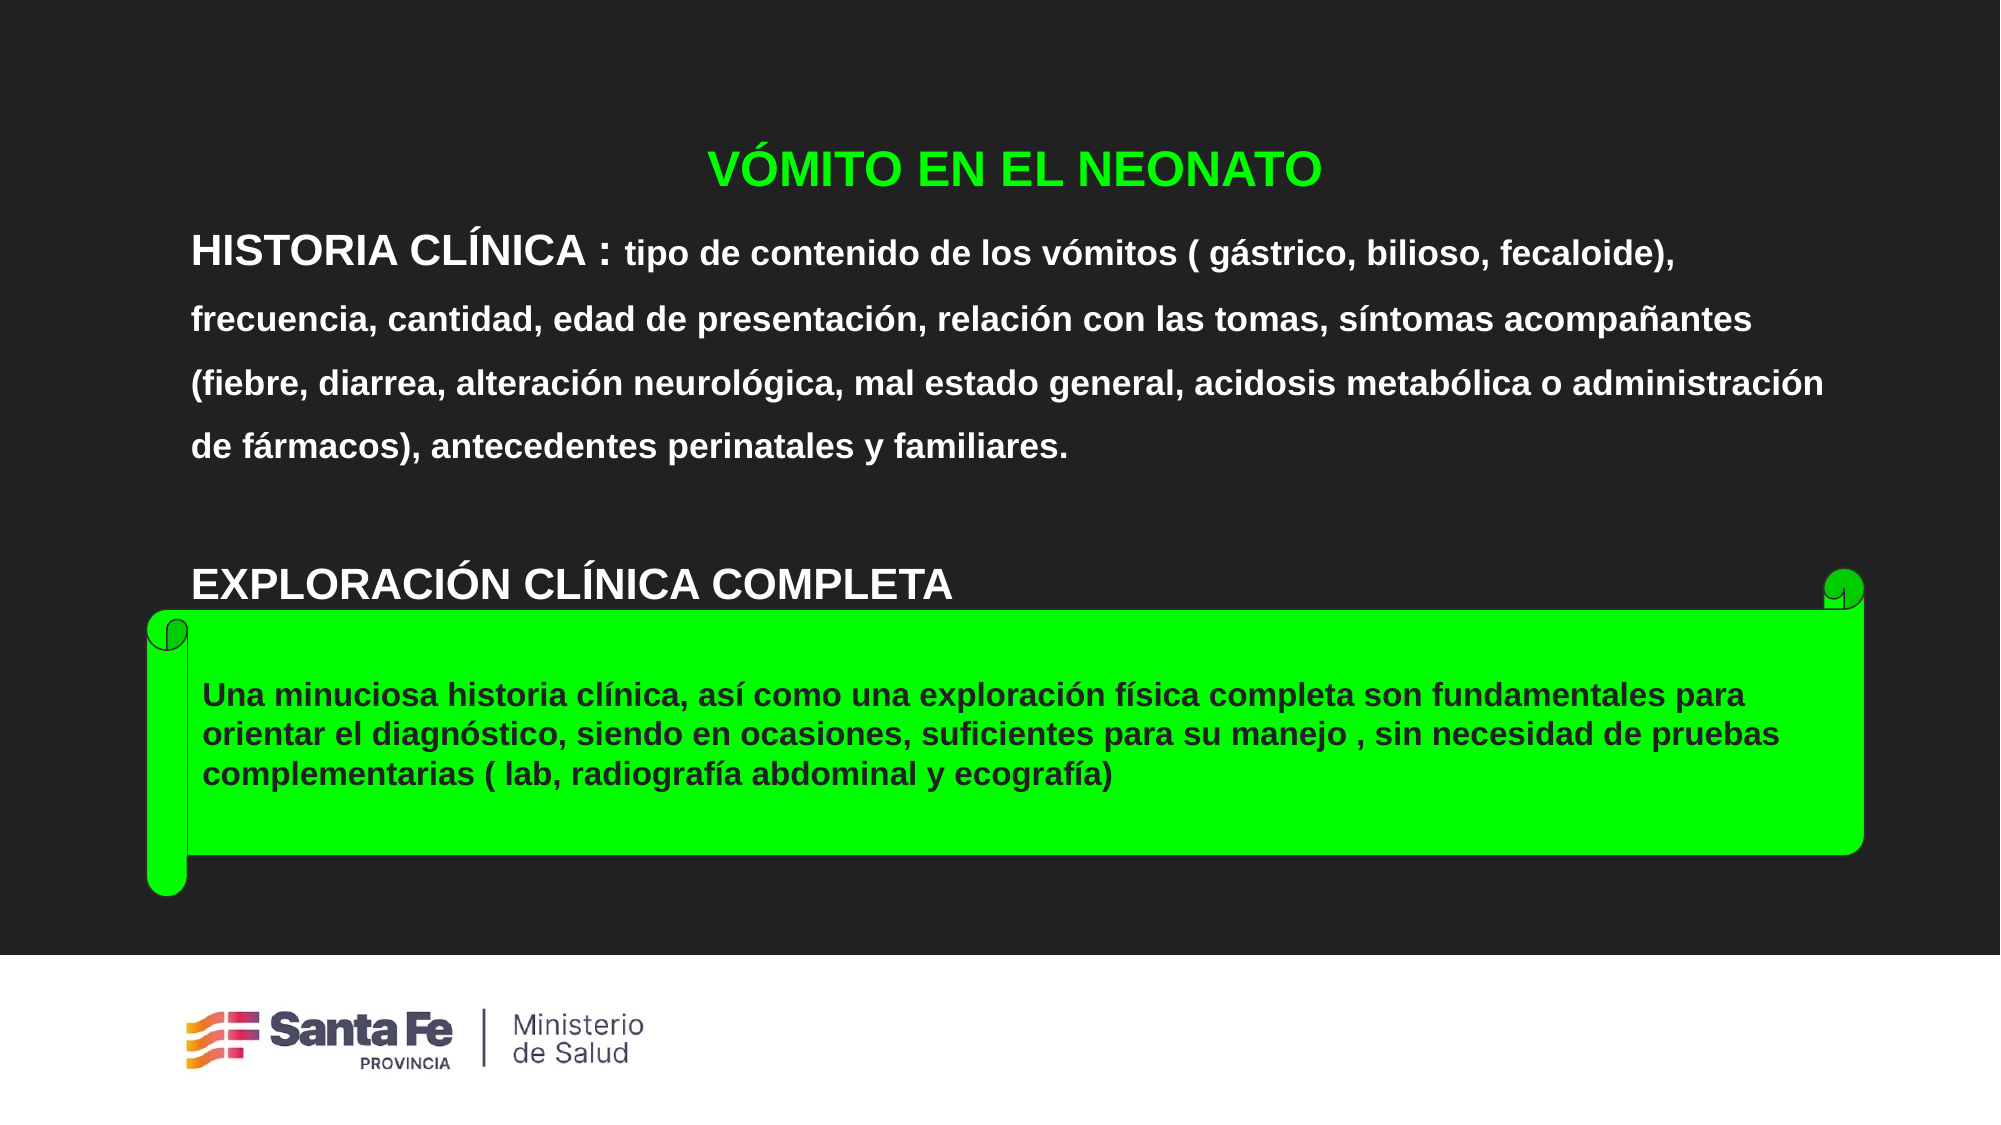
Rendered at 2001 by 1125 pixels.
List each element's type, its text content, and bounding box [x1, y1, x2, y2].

text_box VÓMITO EN EL NEONATO HISTORIA CLÍNICA : tipo de contenido de los vómitos ( gástrico, bilioso, fecaloide), frecuencia, cantidad, edad de presentación, relación con las tomas, síntomas acompañantes (fiebre, diarrea, alteración neurológica, mal estado general, acidosis metabólica o administración de fármacos), antecedentes perinatales y familiares. EXPLORACIÓN CLÍNICA COMPLETA Una minuciosa historia clínica , así como una exploración física completa son fundamentales para orientar el diagnóstico, siendo en ocasiones, suficientes para su manejo sin necesidad de pruebas complementarias ( laboratorio, radiografía abdominal y ecografía) [175, 0, 1879, 929]
text_box Una minuciosa historia clínica, así como una exploración física completa son fundamentales para orientar el diagnóstico, siendo en ocasiones, suficientes para su manejo , sin necesidad de pruebas complementarias ( lab, radiografía abdominal y ecografía) [146, 568, 1865, 898]
picture [0, 955, 2000, 1125]
